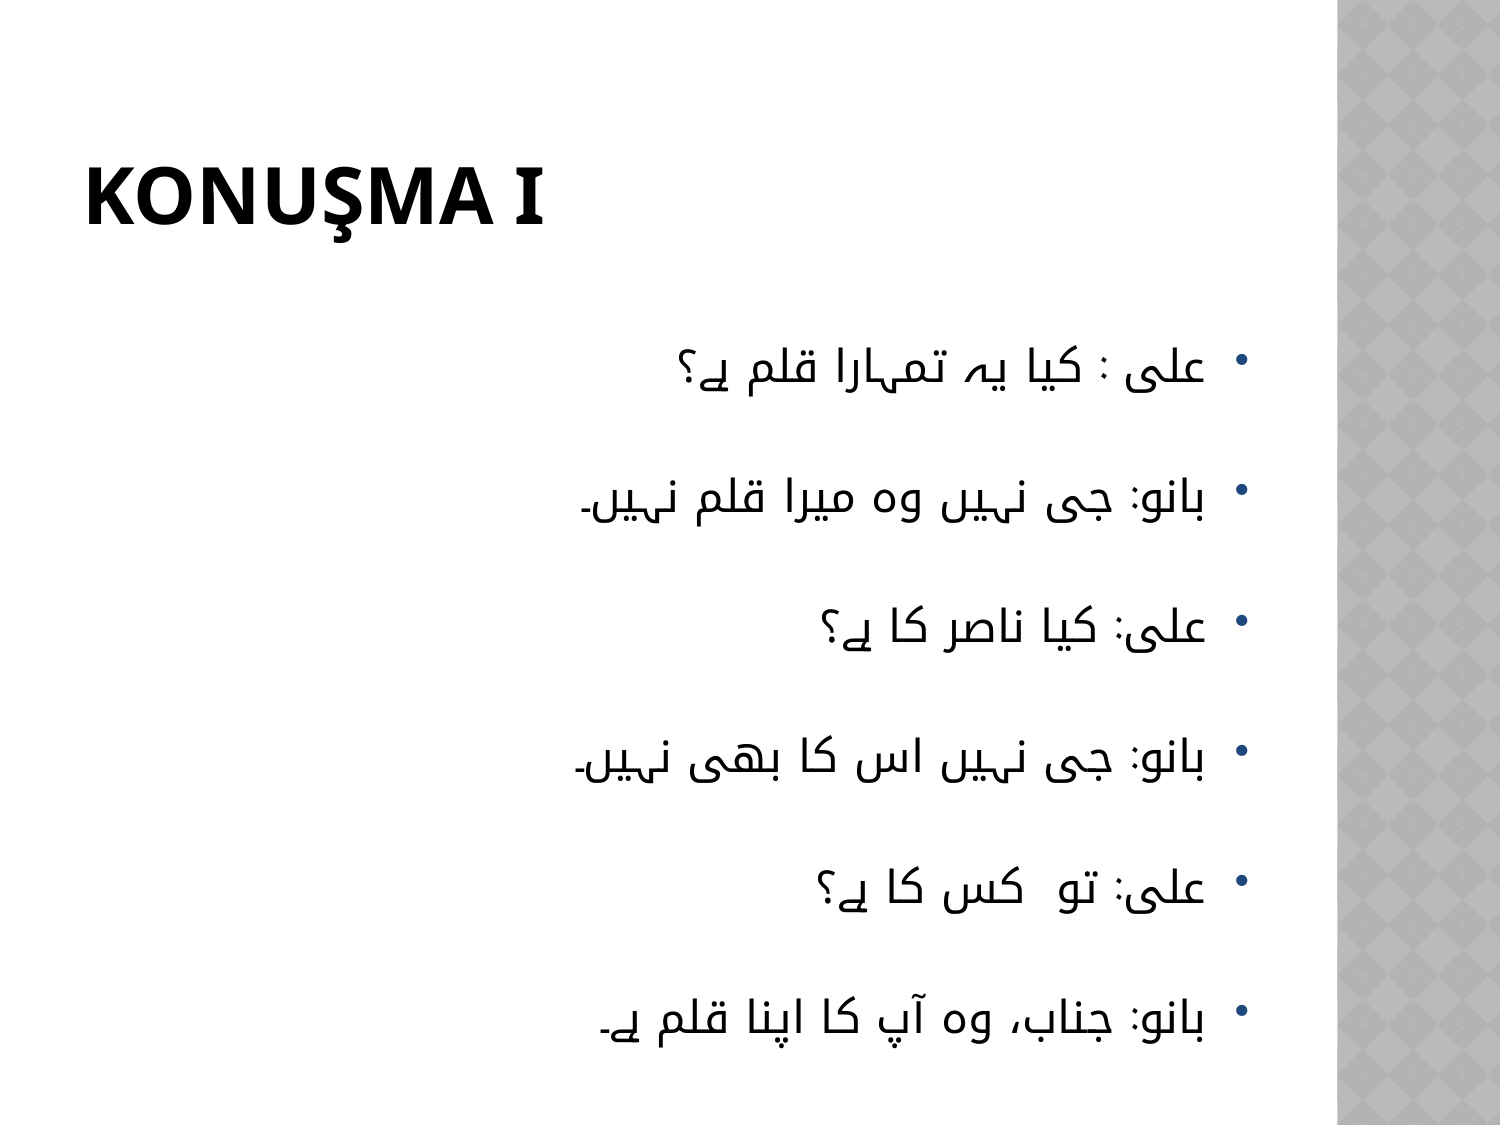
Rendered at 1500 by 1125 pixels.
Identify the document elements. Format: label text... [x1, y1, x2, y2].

list علی : کیا یہ تمہارا قلم ہے؟ بانو: جی نہیں وہ میرا قلم نہیں۔ علی: کیا ناصر کا ہے؟ بانو: جی نہیں اس کا بھی نہیں۔ علی: تو کس کا ہے؟ بانو: جناب، وہ آپ کا اپنا قلم ہے۔ [75, 264, 1263, 1059]
title KONUŞMA I [75, 52, 1263, 240]
